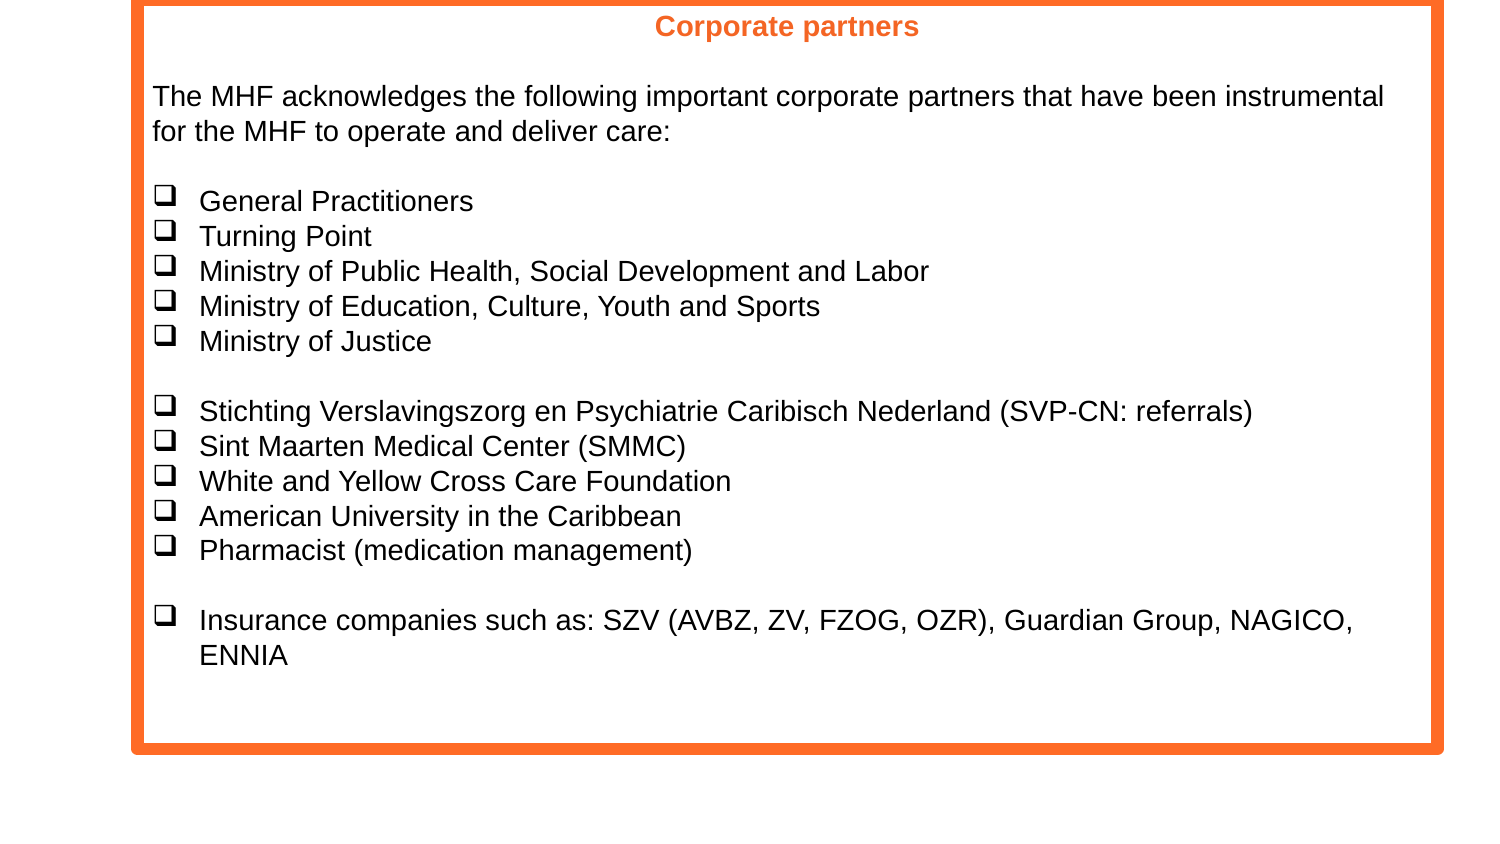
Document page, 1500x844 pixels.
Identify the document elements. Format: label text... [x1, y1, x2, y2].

text_box Corporate partners The MHF acknowledges the following important corporate partners that have been instrumental for the MHF to operate and deliver care: General Practitioners Turning Point Ministry of Public Health, Social Development and Labor Ministry of Education, Culture, Youth and Sports Ministry of Justice Stichting Verslavingszorg en Psychiatrie Caribisch Nederland (SVP-CN: referrals) Sint Maarten Medical Center (SMMC) White and Yellow Cross Care Foundation American University in the Caribbean Pharmacist (medication management) Insurance companies such as: SZV (AVBZ, ZV, FZOG, OZR), Guardian Group, NAGICO, ENNIA [137, 0, 1438, 749]
